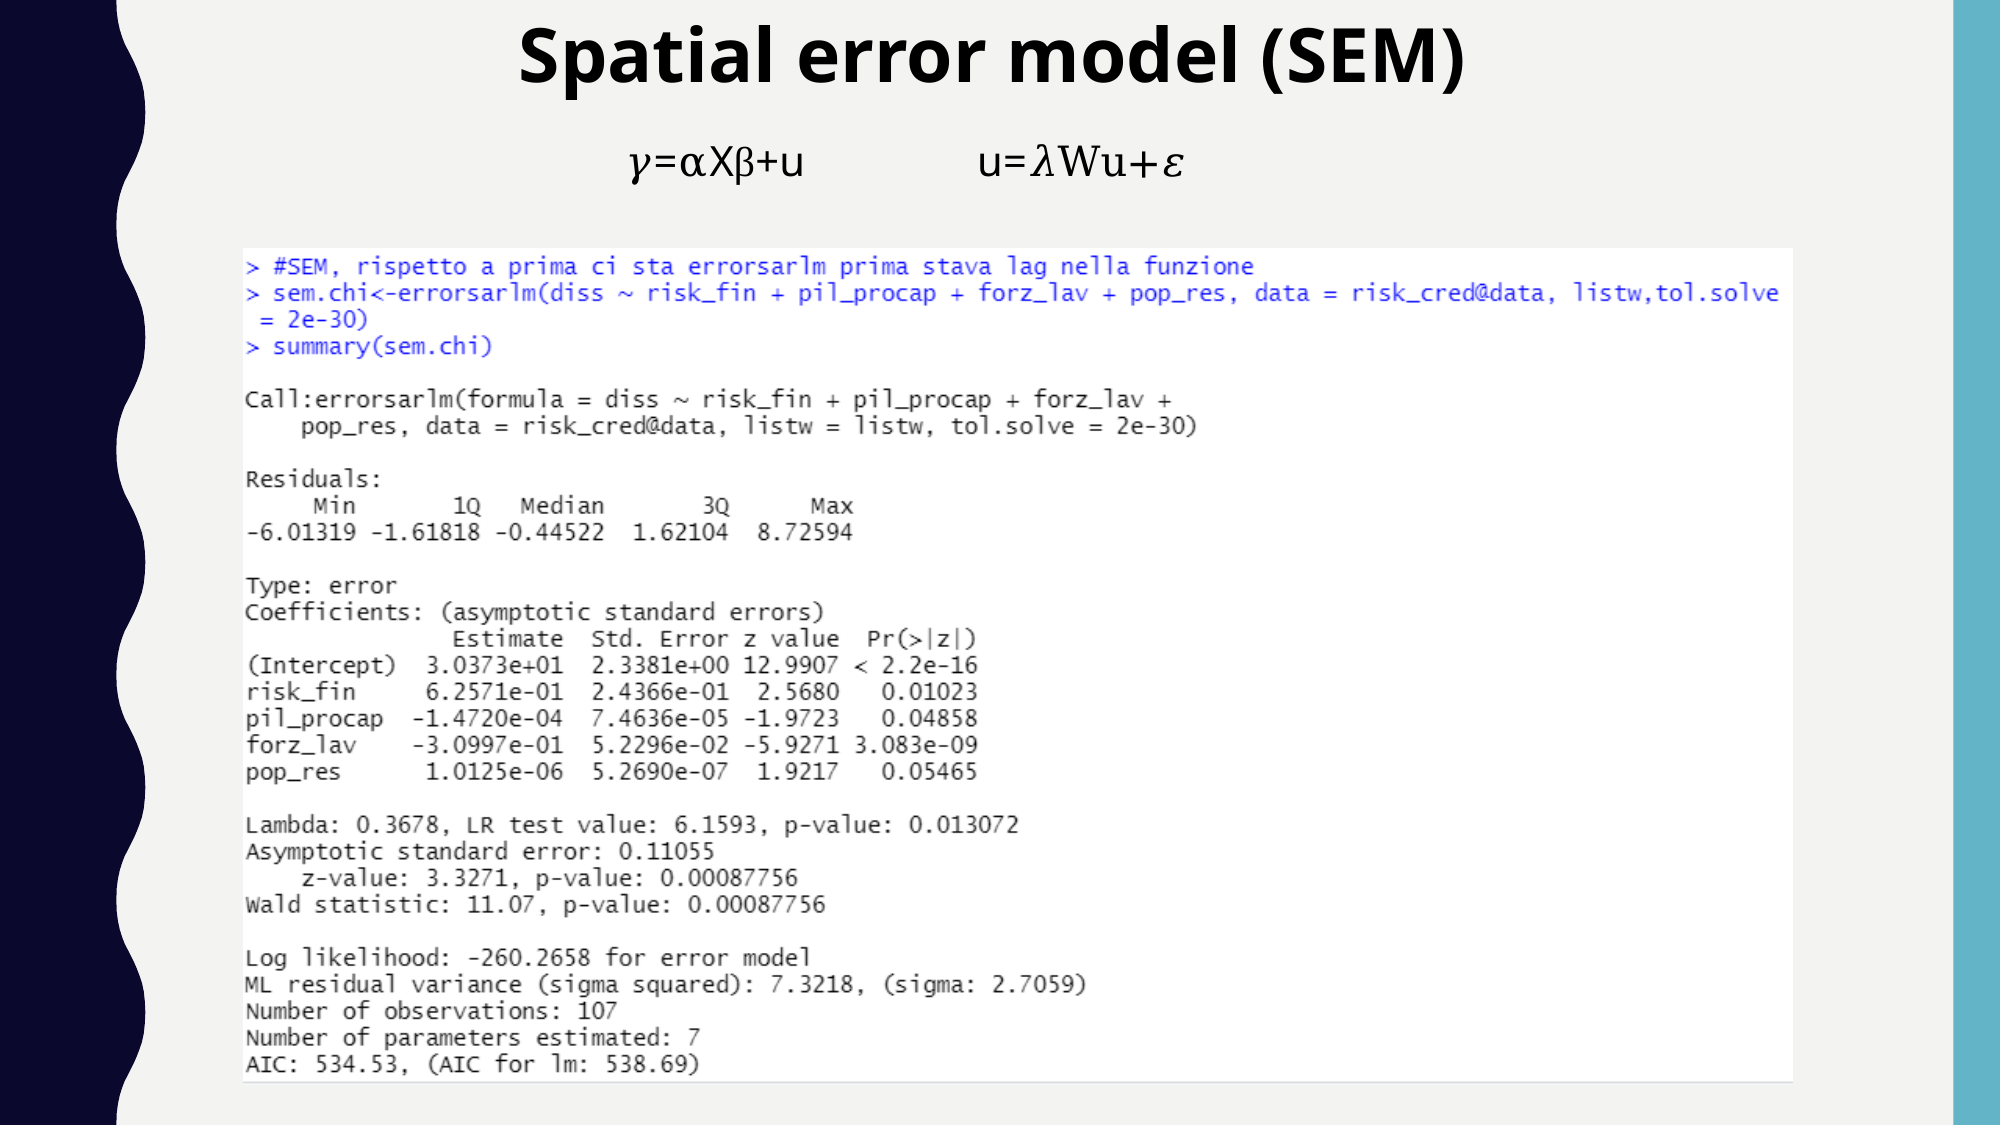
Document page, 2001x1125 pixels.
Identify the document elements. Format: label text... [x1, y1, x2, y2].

text_box Spatial error model (SEM) [326, 0, 1679, 105]
picture [243, 248, 1793, 1086]
